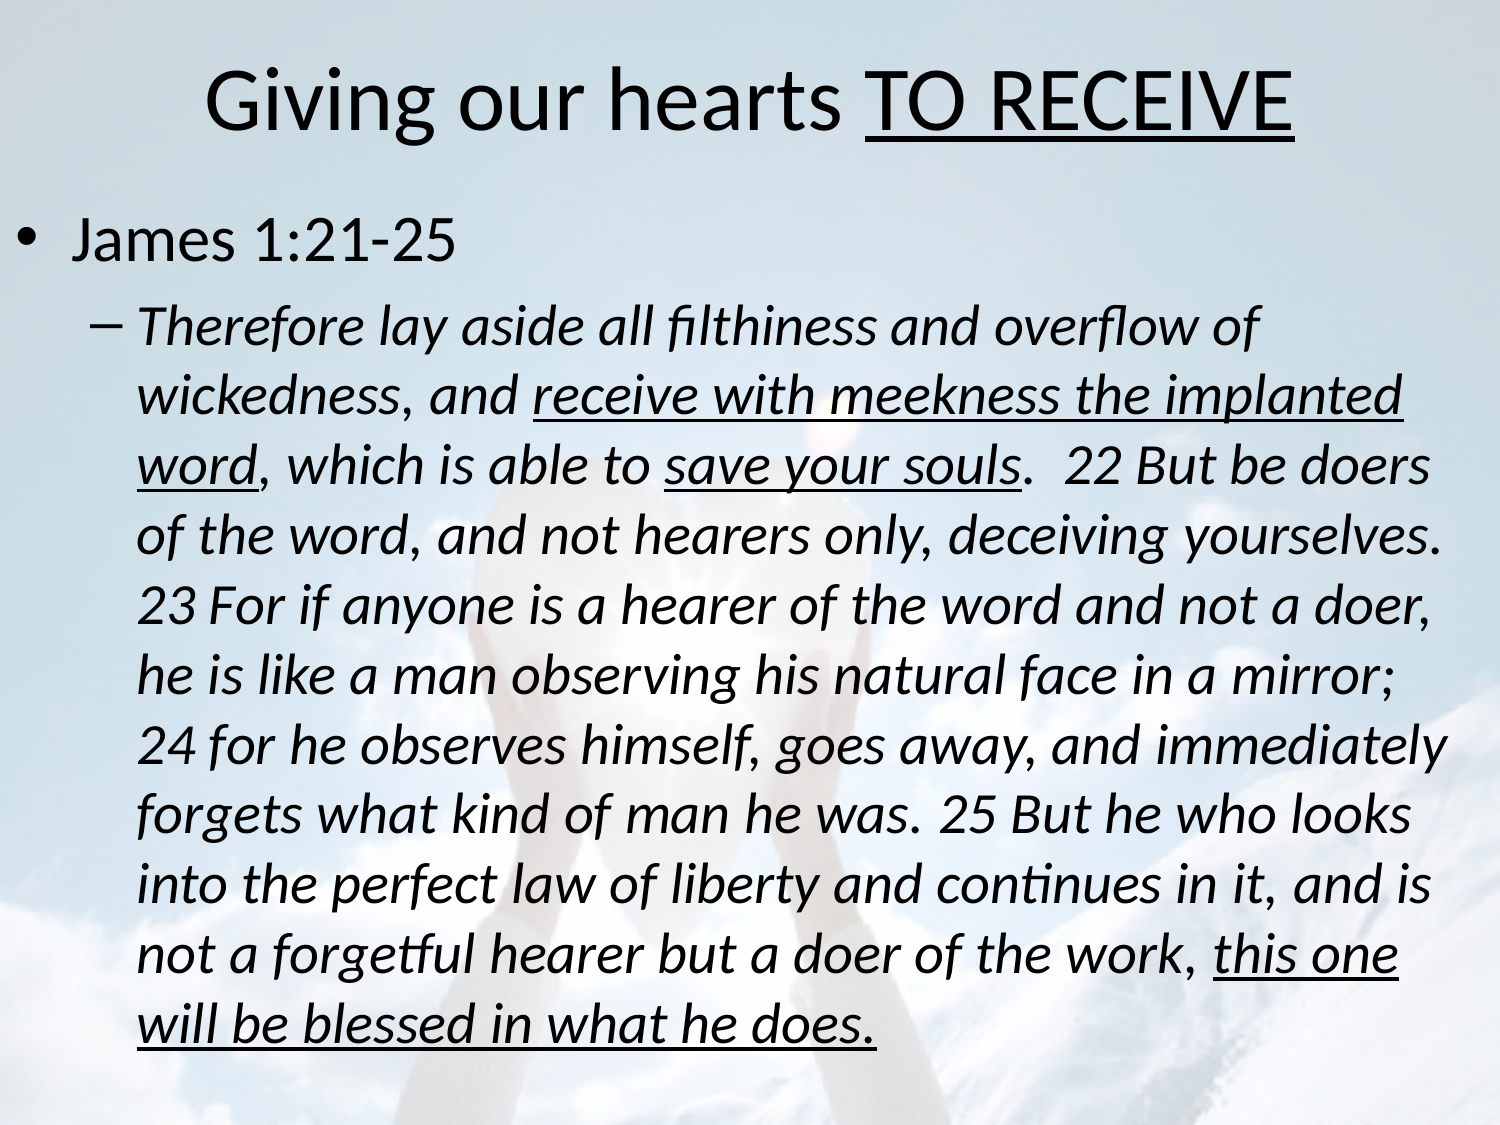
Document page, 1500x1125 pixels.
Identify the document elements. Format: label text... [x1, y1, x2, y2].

title Giving our hearts TO RECEIVE [75, 0, 1425, 188]
list James 1:21-25 Therefore lay aside all filthiness and overflow of wickedness, and receive with meekness the implanted word, which is able to save your souls. 22 But be doers of the word, and not hearers only, deceiving yourselves. 23 For if anyone is a hearer of the word and not a doer, he is like a man observing his natural face in a mirror; 24 for he observes himself, goes away, and immediately forgets what kind of man he was. 25 But he who looks into the perfect law of liberty and continues in it, and is not a forgetful hearer but a doer of the work, this one will be blessed in what he does. [0, 187, 1500, 1088]
